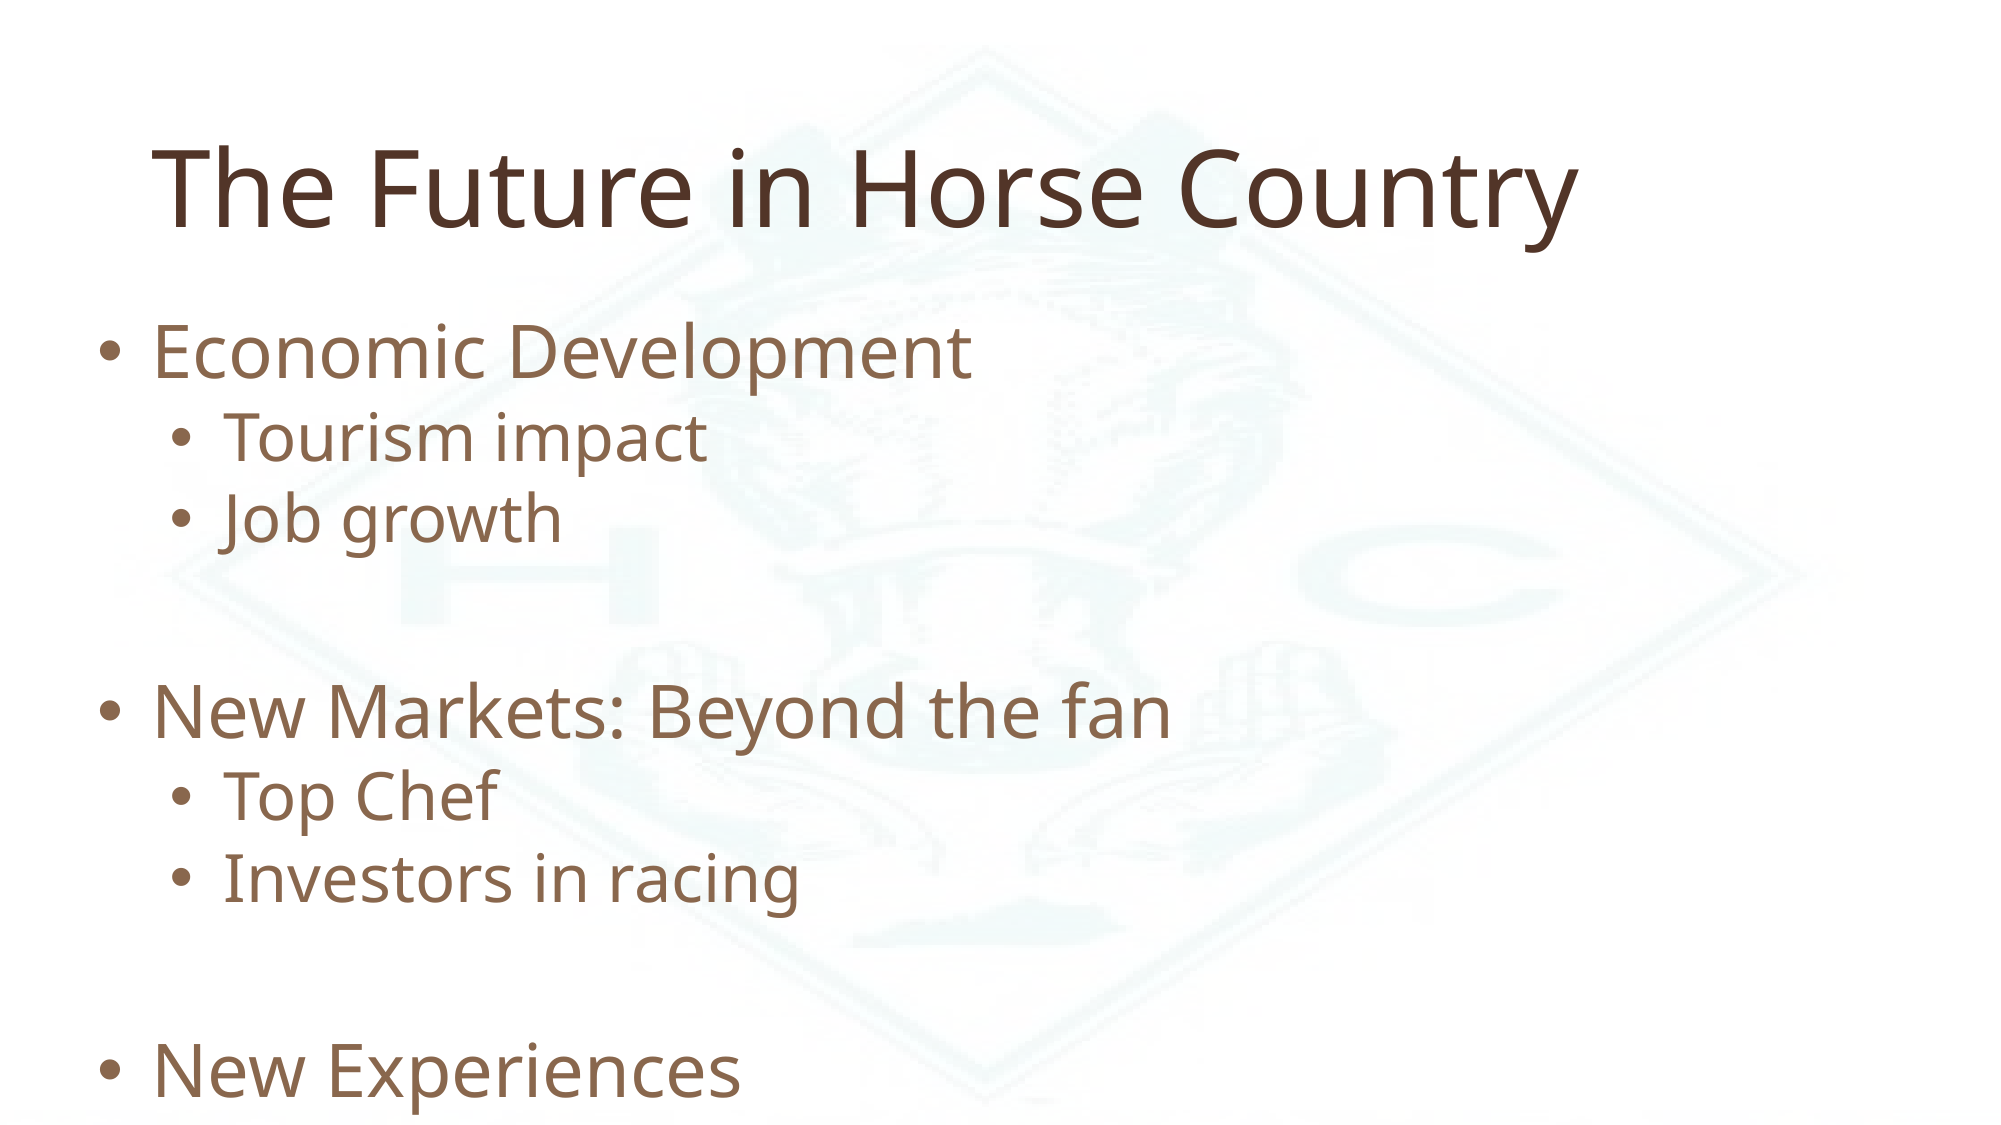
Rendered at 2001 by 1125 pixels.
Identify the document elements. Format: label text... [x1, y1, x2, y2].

text_box Economic Development Tourism impact Job growth New Markets: Beyond the fan Top Chef Investors in racing New Experiences [82, 307, 1918, 1125]
title The Future in Horse Country [136, 41, 1745, 259]
